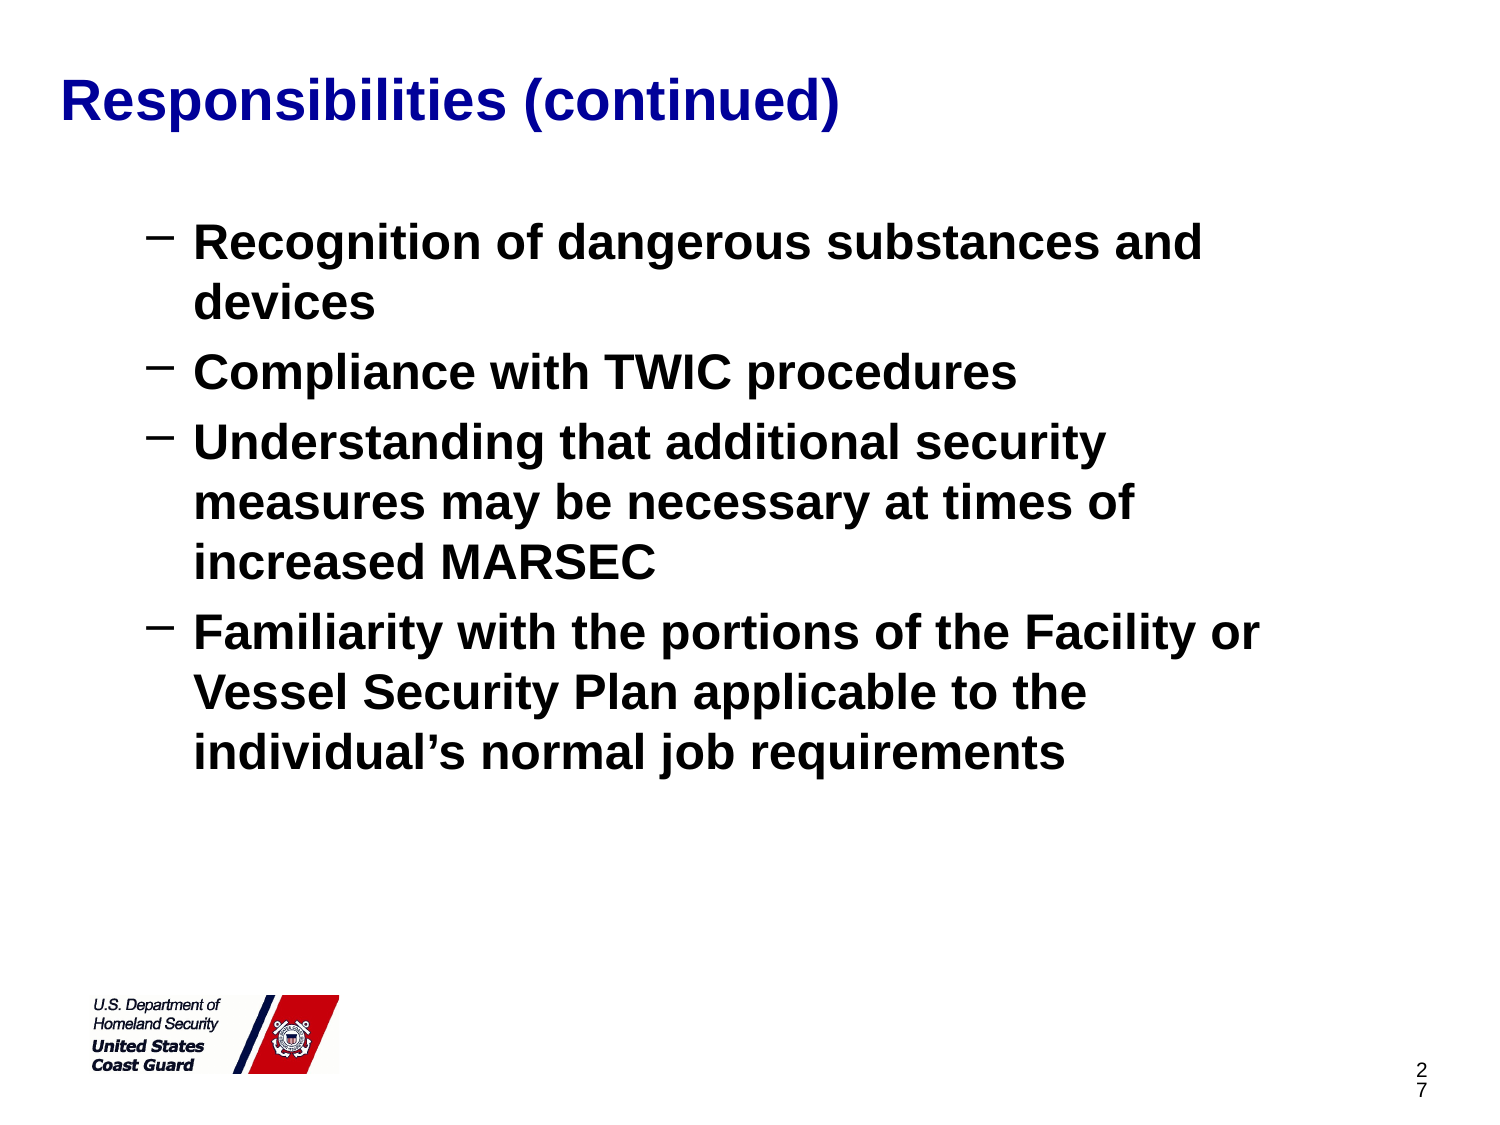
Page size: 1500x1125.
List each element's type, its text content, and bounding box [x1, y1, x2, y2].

title Responsibilities (continued) [45, 37, 1347, 158]
slide_number 27 [1400, 1037, 1454, 1101]
list Recognition of dangerous substances and devices Compliance with TWIC procedures Understanding that additional security measures may be necessary at times of increased MARSEC Familiarity with the portions of the Facility or Vessel Security Plan applicable to the individual’s normal job requirements [56, 201, 1345, 878]
